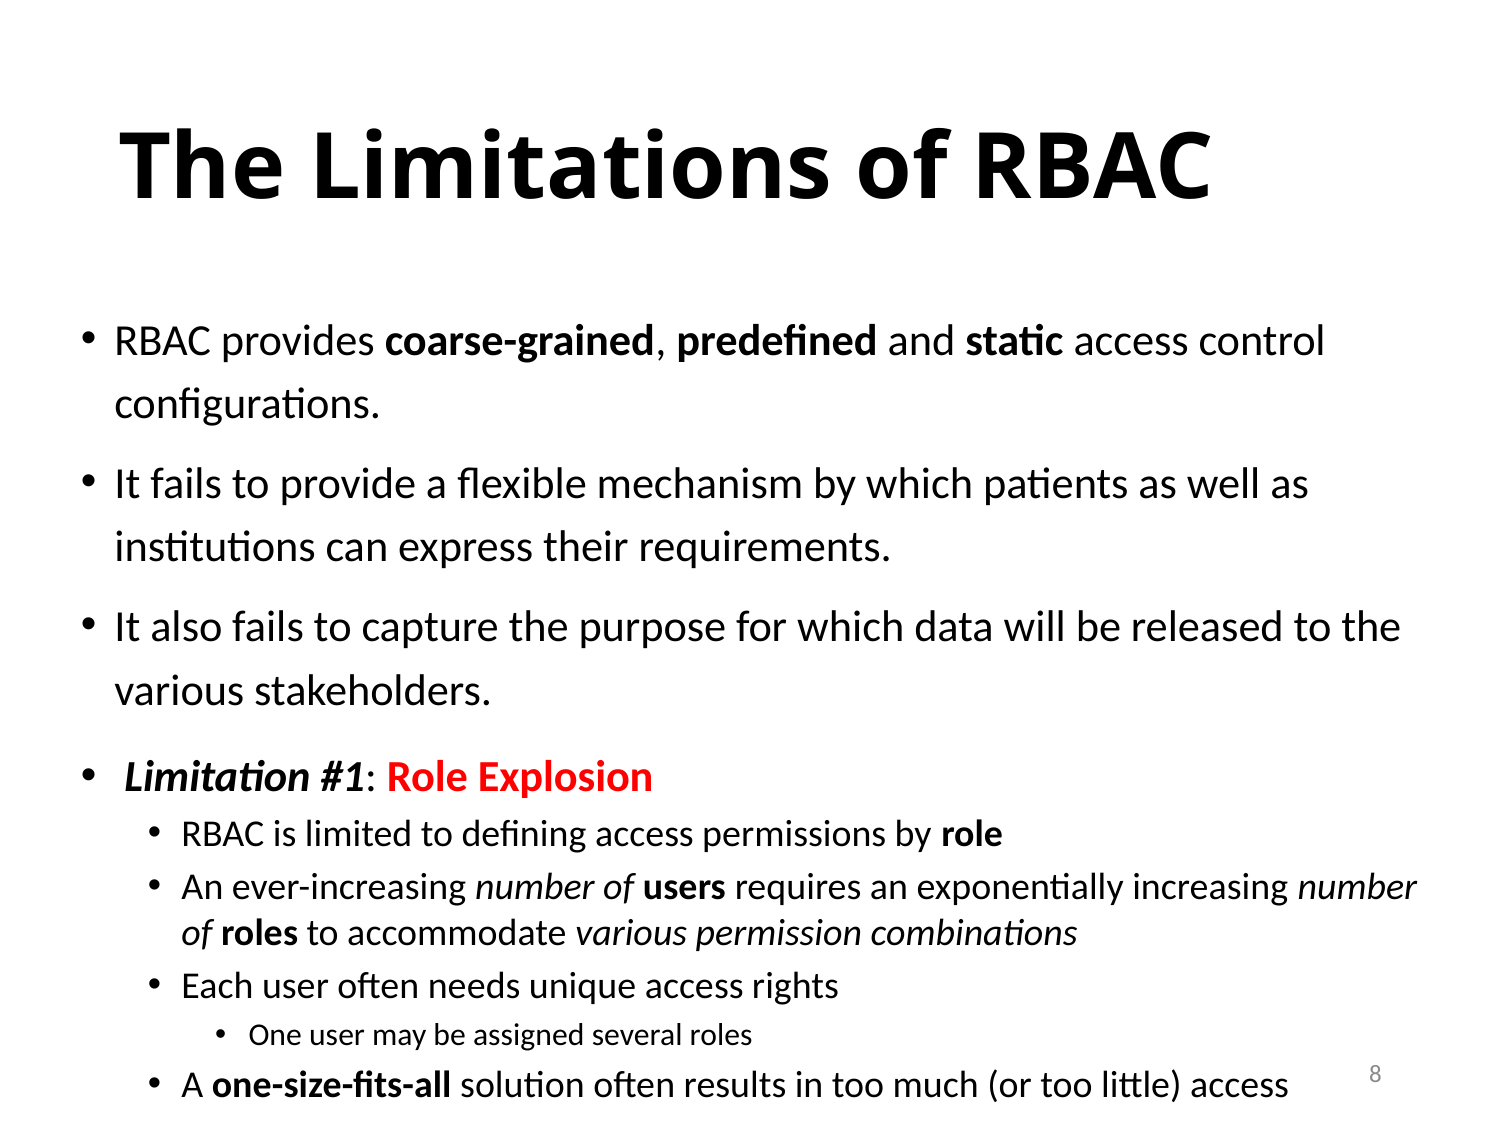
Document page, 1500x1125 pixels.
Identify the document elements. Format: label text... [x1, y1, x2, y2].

title The Limitations of RBAC [103, 59, 1397, 278]
slide_number 8 [1059, 1042, 1397, 1103]
list RBAC provides coarse-grained, predefined and static access control configurations. It fails to provide a flexible mechanism by which patients as well as institutions can express their requirements. It also fails to capture the purpose for which data will be released to the various stakeholders. Limitation #1: Role Explosion RBAC is limited to defining access permissions by role An ever-increasing number of users requires an exponentially increasing number of roles to accommodate various permission combinations Each user often needs unique access rights One user may be assigned several roles A one-size-fits-all solution often results in too much (or too little) access [65, 292, 1442, 1115]
